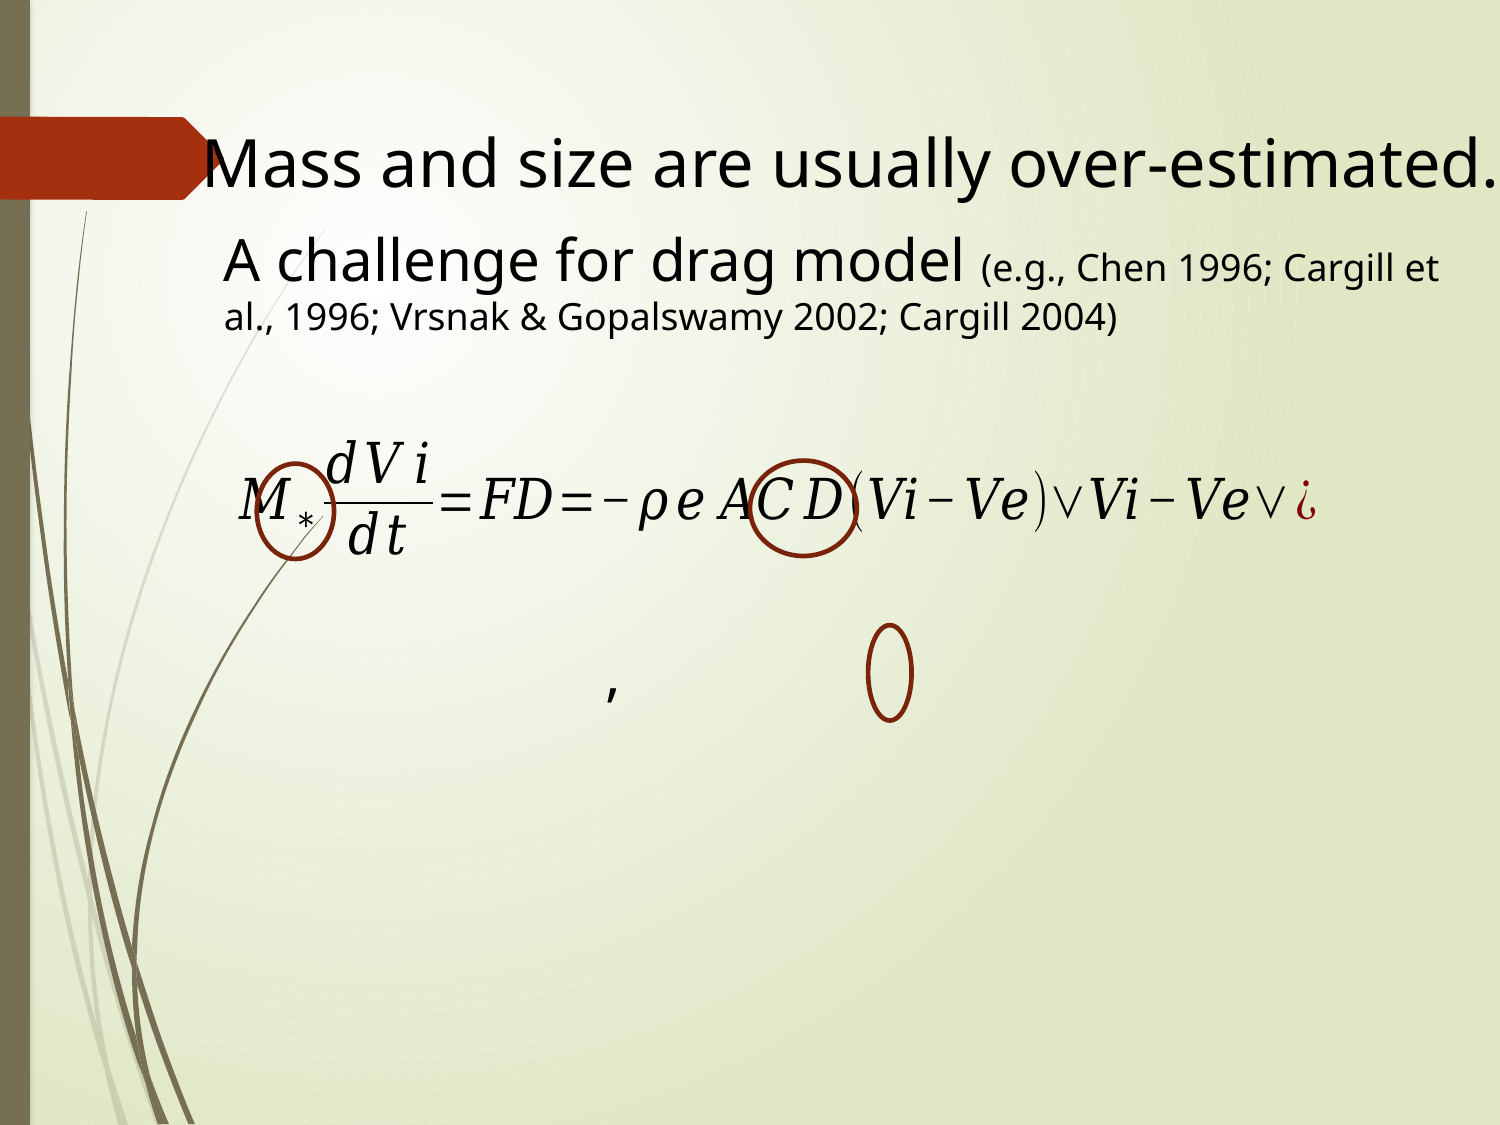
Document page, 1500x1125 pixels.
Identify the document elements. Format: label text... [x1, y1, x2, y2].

text_box Mass and size are usually over-estimated. [186, 113, 1500, 209]
text_box [748, 459, 859, 558]
text_box [255, 462, 336, 561]
text_box A challenge for drag model (e.g., Chen 1996; Cargill et al., 1996; Vrsnak & Gopalswamy 2002; Cargill 2004) [209, 215, 1500, 346]
text_box [866, 623, 913, 722]
